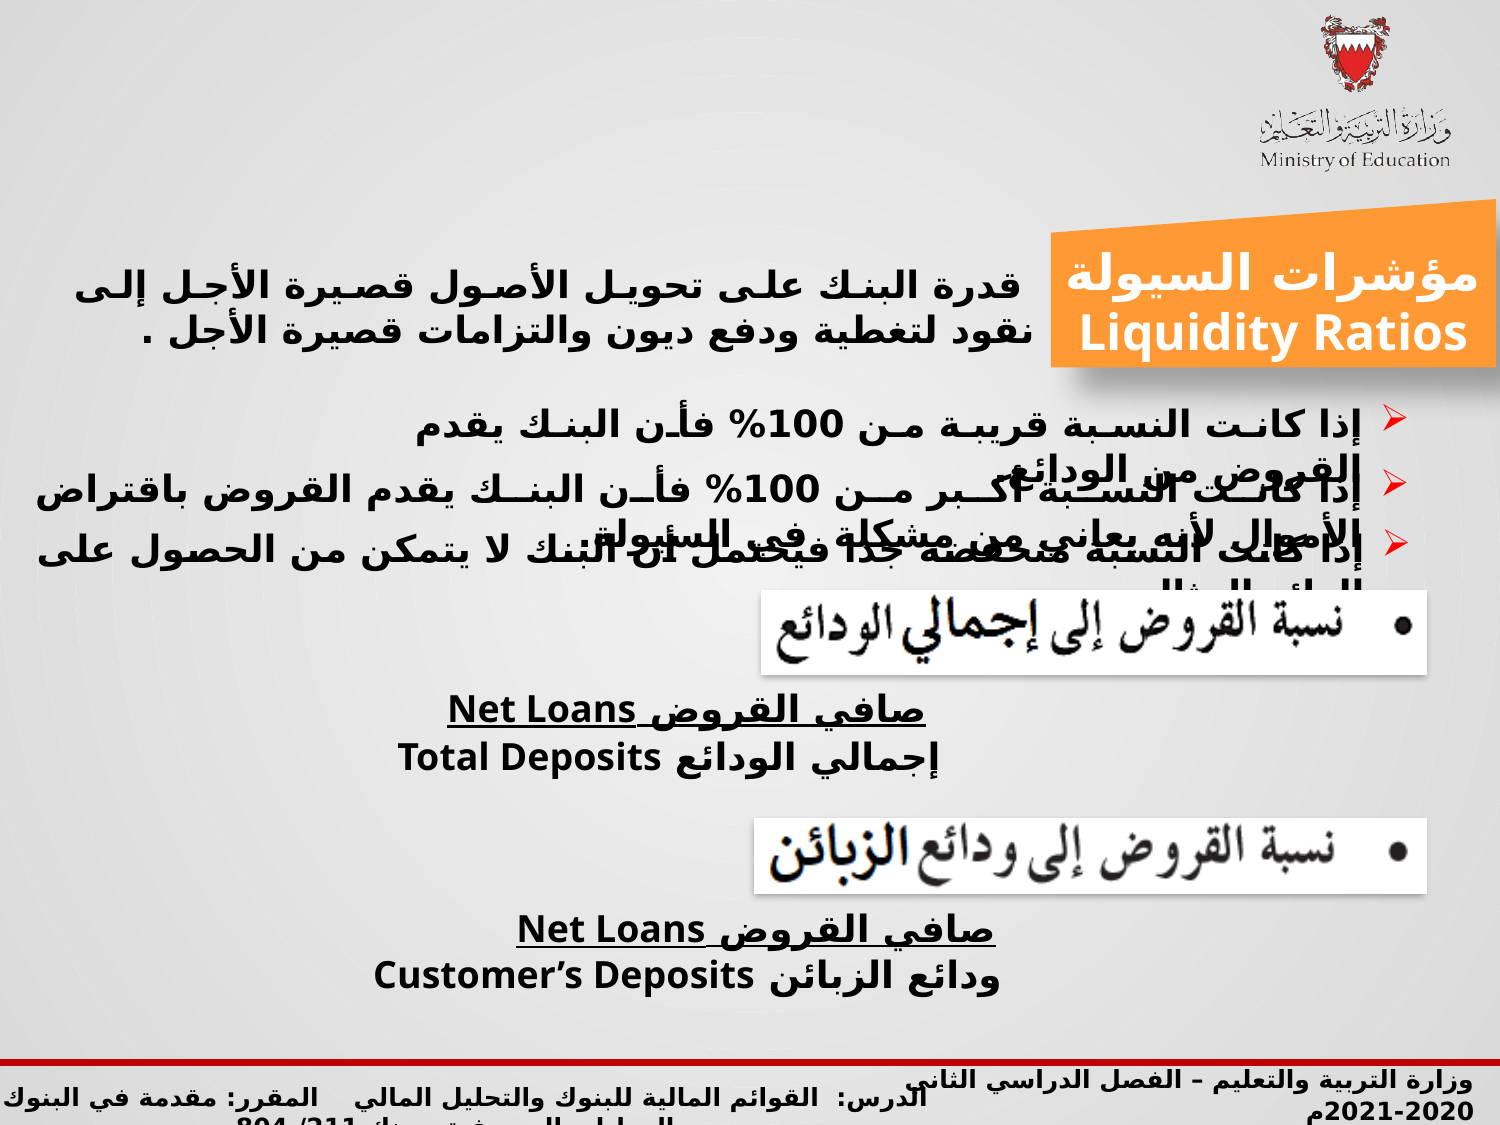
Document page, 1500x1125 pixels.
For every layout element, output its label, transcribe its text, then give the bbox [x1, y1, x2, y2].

text_box إذا كانت النسبة قريبة من 100% فأن البنك يقدم القروض من الودائع. [399, 392, 1425, 457]
picture [754, 818, 1427, 894]
text_box إجمالي الودائع Total Deposits [292, 725, 956, 786]
text_box وزارة التربية والتعليم – الفصل الدراسي الثاني 2020-2021م [867, 1063, 1490, 1125]
picture [761, 590, 1427, 675]
text_box ودائع الزبائن Customer’s Deposits [353, 943, 1017, 1004]
text_box إذا كانت النسبة منخفضة جدا فيُحتمل أن البنك لا يتمكن من الحصول على العائد المثالي. [21, 517, 1427, 623]
text_box مؤشرات السيولة Liquidity Ratios [1050, 199, 1497, 368]
text_box الدرس: القوائم المالية للبنوك والتحليل المالي المقرر: مقدمة في البنوك والعمليات المصرفية بنك 211/ 804 [0, 1073, 867, 1125]
picture [1222, 0, 1493, 200]
text_box صافي القروض Net Loans [237, 897, 1011, 958]
text_box صافي القروض Net Loans [168, 677, 941, 738]
text_box قدرة البنك على تحويل الأصول قصيرة الأجل إلى نقود لتغطية ودفع ديون والتزامات قصيرة الأجل . [58, 253, 1050, 358]
text_box إذا كانت النسبة أكبر من 100% فأن البنك يقدم القروض باقتراض الأموال لأنه يعاني من مشكلة في السيولة. [20, 457, 1425, 563]
